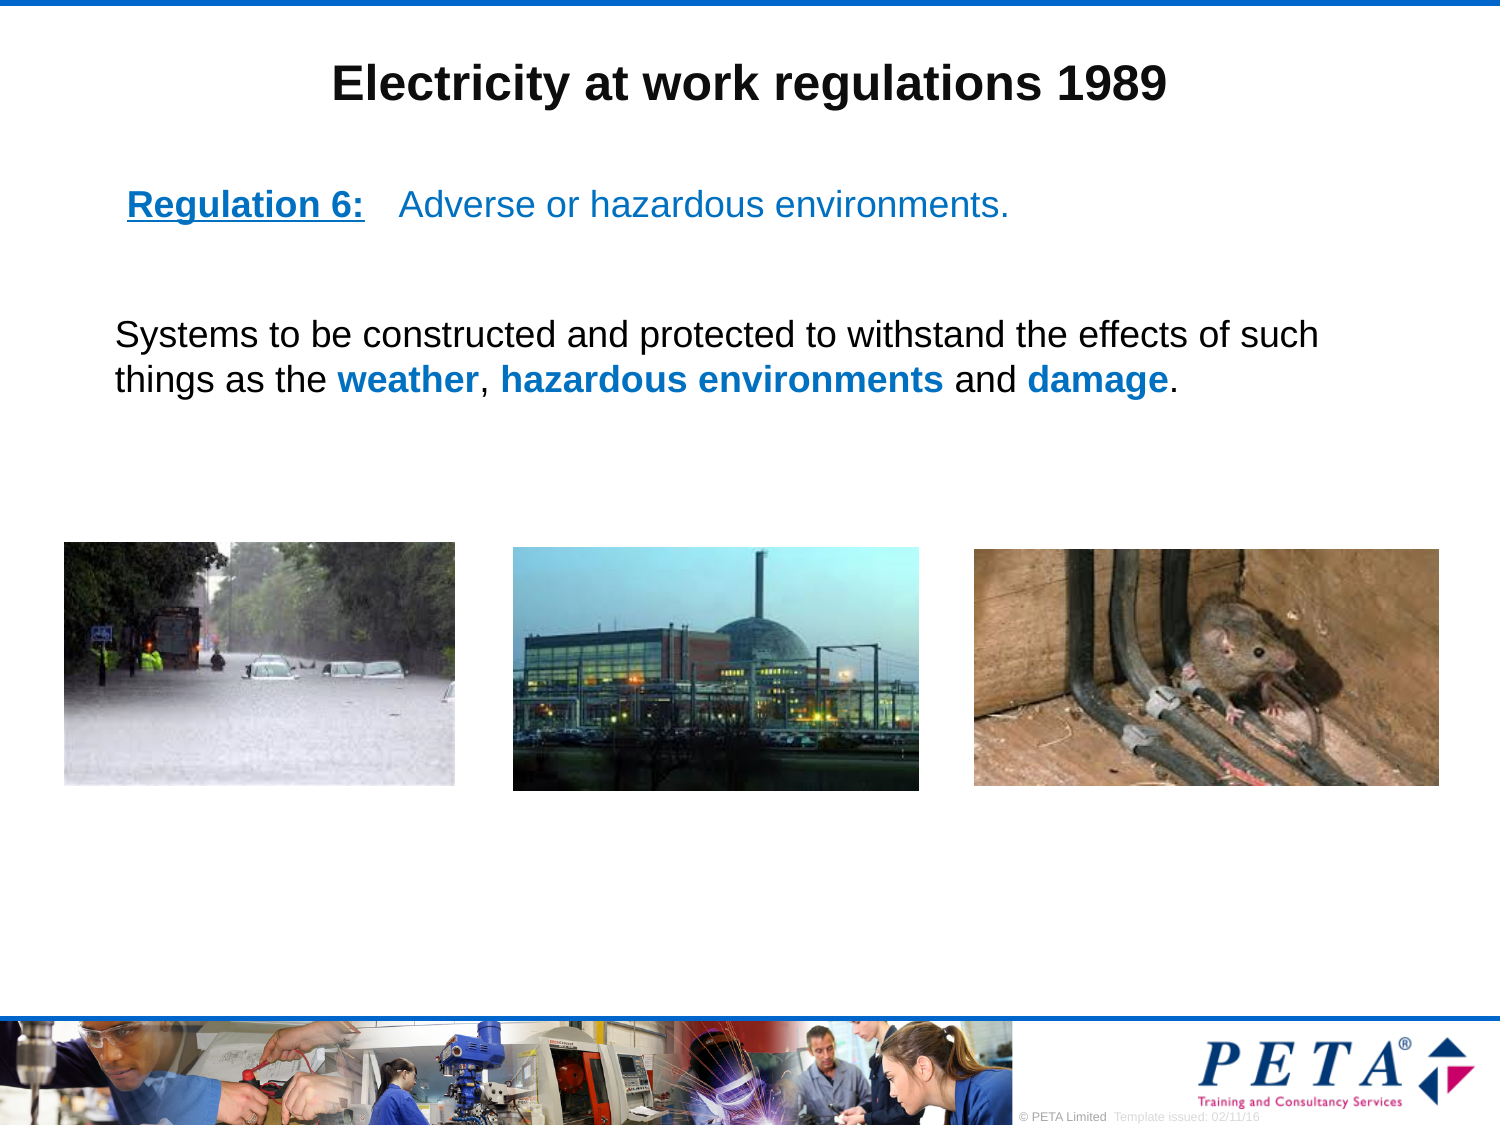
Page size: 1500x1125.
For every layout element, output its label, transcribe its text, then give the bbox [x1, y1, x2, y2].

text_box Systems to be constructed and protected to withstand the effects of such things as the weather, hazardous environments and damage. [100, 302, 1376, 408]
picture [64, 542, 455, 786]
picture [513, 547, 920, 791]
picture [1198, 1033, 1475, 1109]
picture [0, 1021, 1013, 1125]
text_box Regulation 6: [112, 172, 383, 233]
title Electricity at work regulations 1989 [0, 42, 1500, 133]
text_box Adverse or hazardous environments. [383, 172, 1046, 233]
picture [974, 548, 1439, 786]
